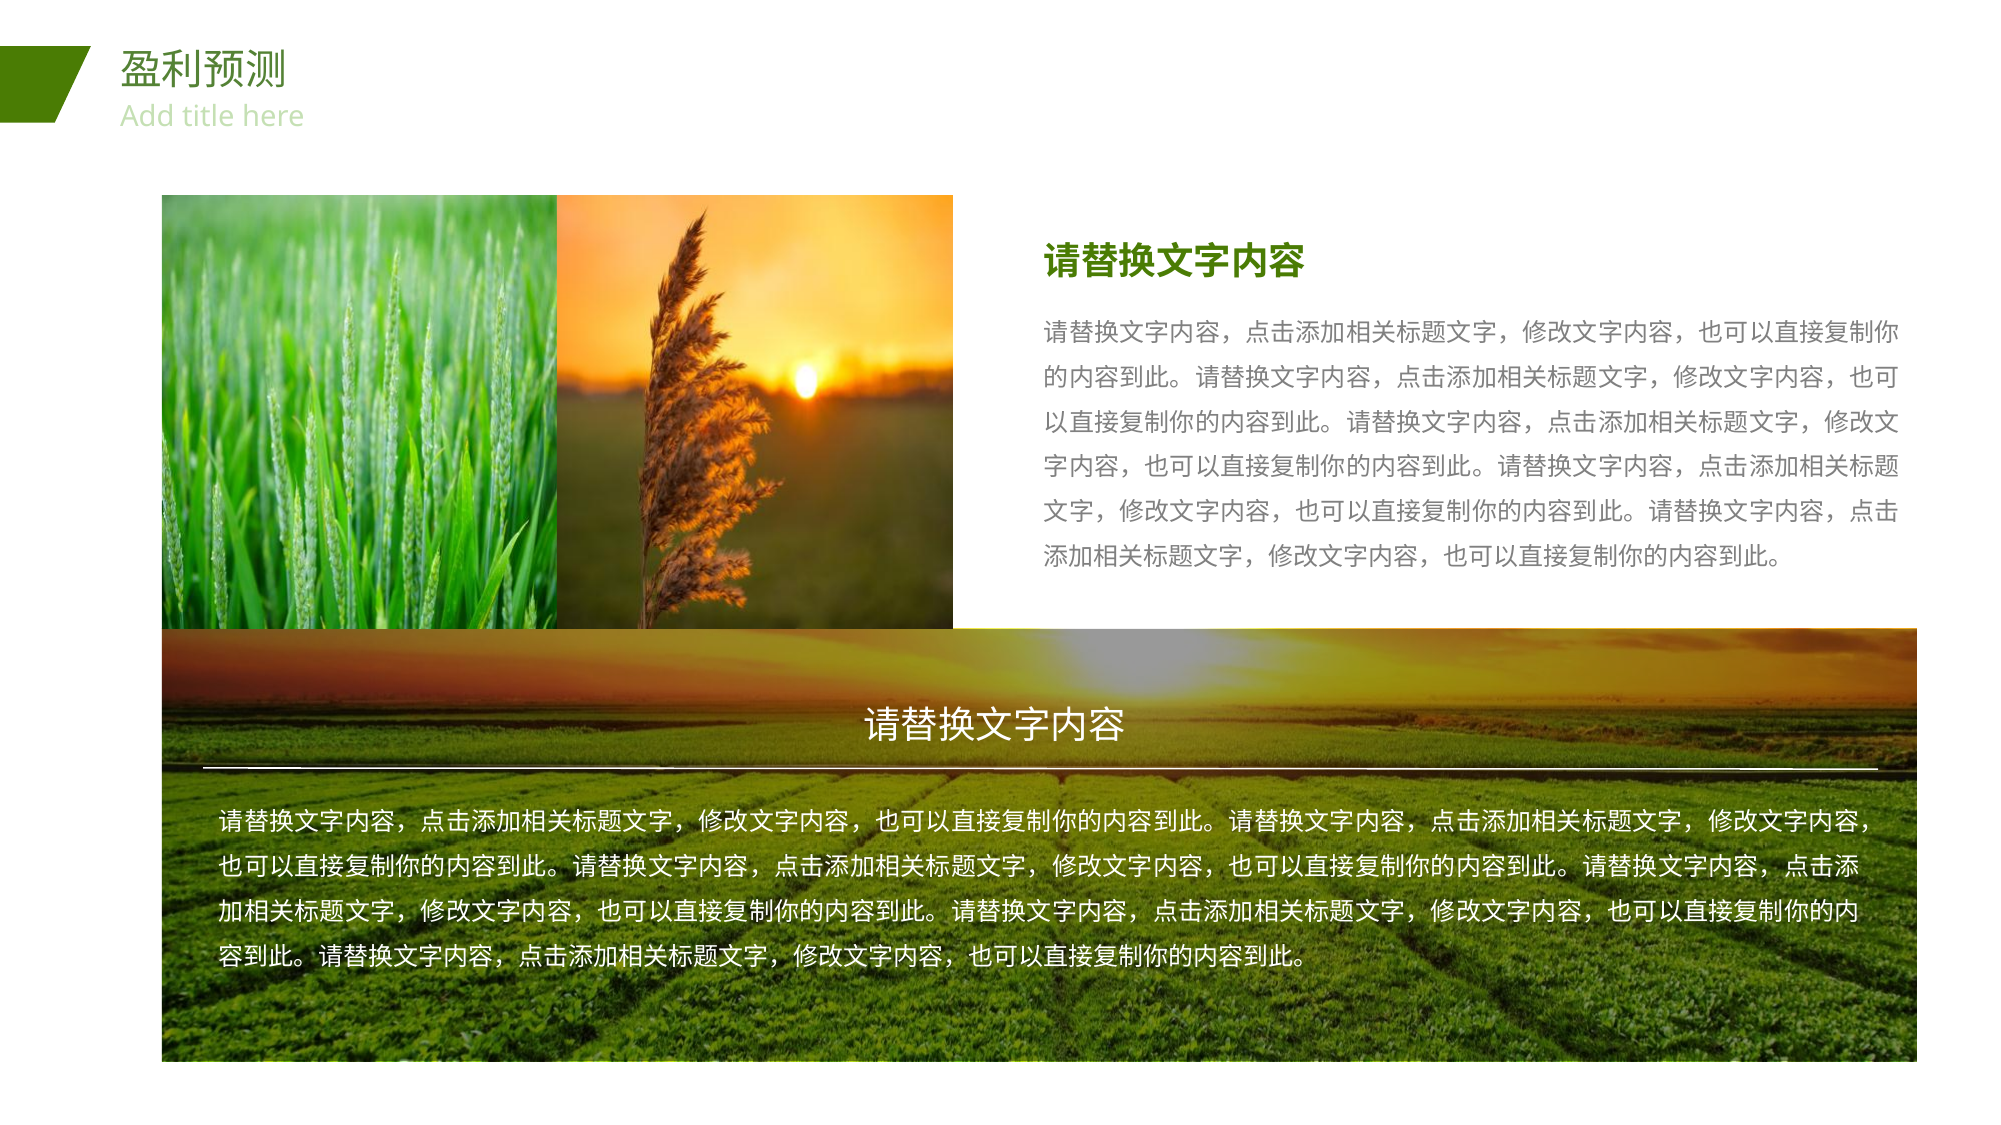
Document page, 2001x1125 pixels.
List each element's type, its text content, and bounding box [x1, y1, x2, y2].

text_box [161, 195, 556, 628]
text_box 请替换文字内容，点击添加相关标题文字，修改文字内容，也可以直接复制你的内容到此。请替换文字内容，点击添加相关标题文字，修改文字内容，也可以直接复制你的内容到此。请替换文字内容，点击添加相关标题文字，修改文字内容，也可以直接复制你的内容到此。请替换文字内容，点击添加相关标题文字，修改文字内容，也可以直接复制你的内容到此。请替换文字内容，点击添加相关标题文字，修改文字内容，也可以直接复制你的内容到此。 [1028, 293, 1917, 605]
picture [161, 628, 1917, 1062]
text_box [556, 195, 954, 628]
text_box Add title here [105, 89, 502, 140]
text_box [0, 45, 93, 124]
text_box 请替换文字内容 [1027, 229, 1333, 289]
text_box 盈利预测 [105, 35, 502, 89]
